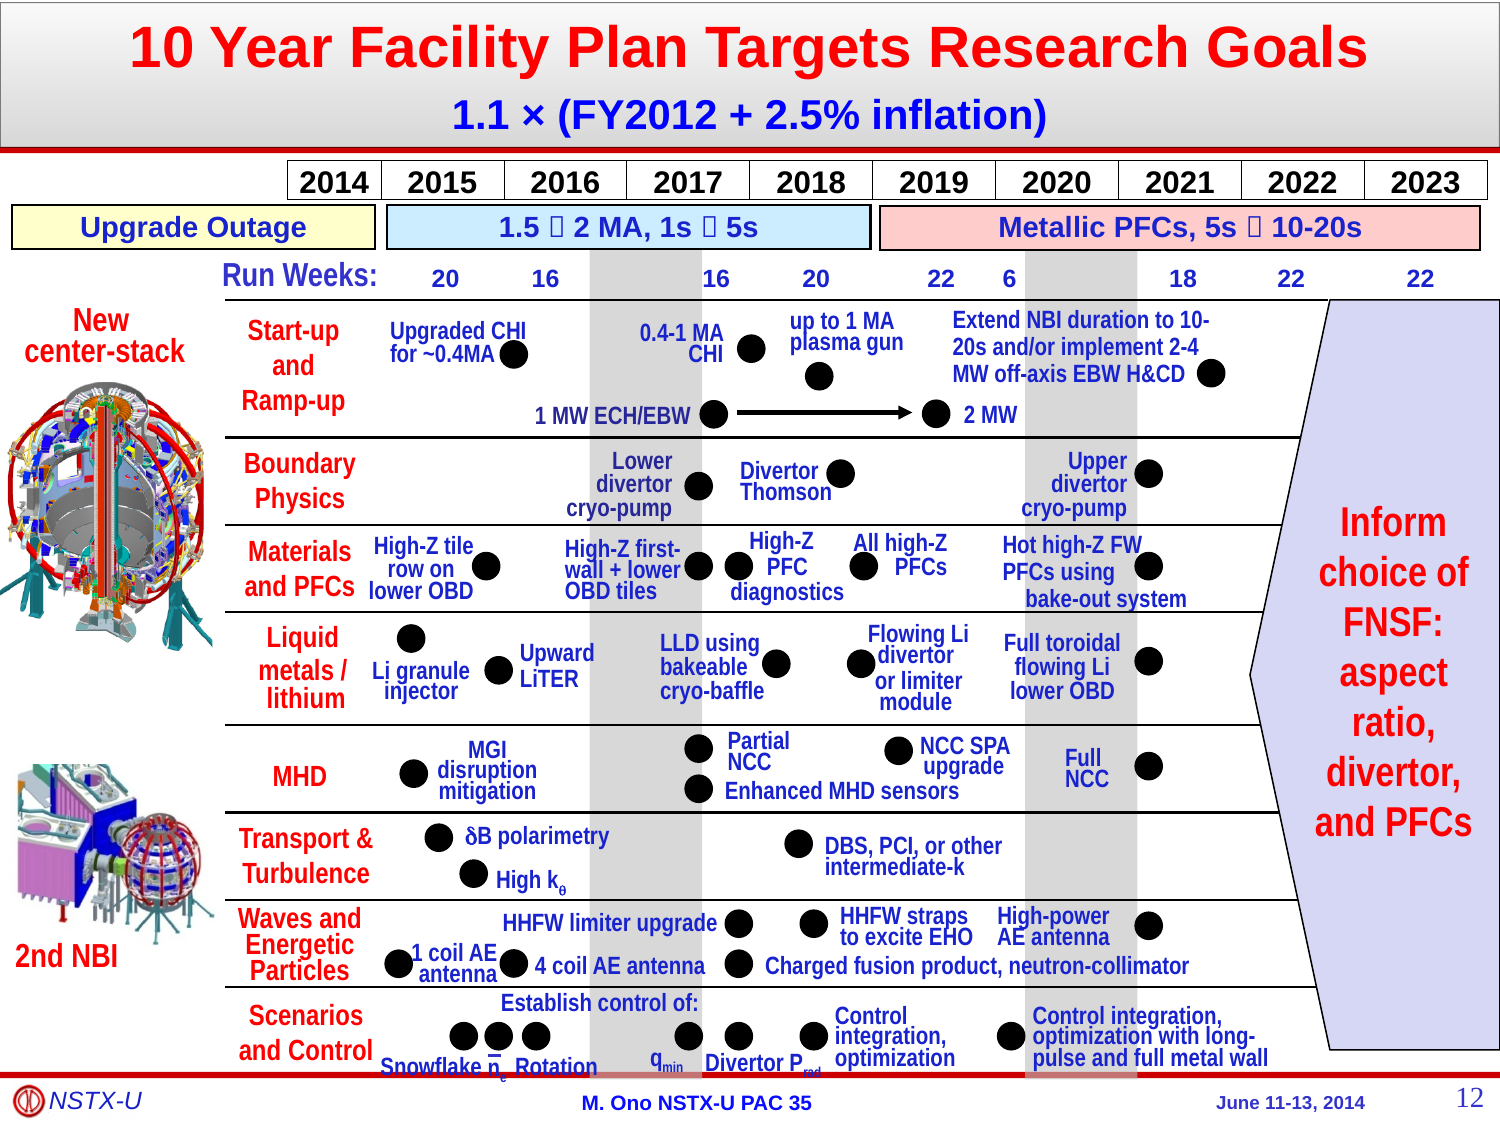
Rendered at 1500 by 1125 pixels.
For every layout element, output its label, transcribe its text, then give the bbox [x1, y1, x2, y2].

text_box 18 [1154, 254, 1213, 299]
text_box 1.5  2 MA, 1s  5s [387, 205, 871, 250]
table_header 2023 [1365, 161, 1487, 199]
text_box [487, 1049, 513, 1088]
slide_number 12 [1187, 1070, 1500, 1125]
text_box 1 coil AE antenna [349, 937, 513, 986]
text_box [1000, 1025, 1023, 1048]
text_box [1278, 821, 1285, 850]
table_header 2014 [288, 161, 381, 199]
text_box [802, 912, 826, 935]
table_header 2015 [382, 161, 504, 199]
text_box Lower divertor cryo-pump [549, 446, 688, 524]
text_box NCC SPA upgrade [867, 734, 1025, 787]
text_box [849, 652, 873, 675]
text_box HHFW straps to excite EHO [825, 909, 1000, 949]
table_header 2021 [1119, 161, 1241, 199]
table_header 2017 [627, 161, 749, 199]
text_box [702, 403, 725, 426]
text_box Control integration, optimization [820, 999, 1000, 1078]
text_box [1025, 250, 1138, 299]
text_box Start-up and Ramp-up [224, 307, 363, 424]
text_box MGI disruption mitigation [412, 734, 563, 811]
text_box 2nd NBI [12, 954, 122, 975]
text_box New center-stack [0, 312, 210, 368]
text_box [1260, 734, 1285, 811]
text_box Rotation [514, 1051, 643, 1088]
text_box 16 [516, 254, 575, 299]
text_box [787, 832, 809, 855]
text_box [1025, 396, 1138, 436]
text_box 22 [1391, 254, 1450, 297]
text_box [1137, 914, 1160, 937]
text_box High-Z PFC diagnostics [712, 534, 863, 611]
text_box Upgraded CHI for ~0.4MA [375, 312, 563, 376]
text_box up to 1 MA plasma gun [774, 309, 937, 362]
text_box [924, 402, 948, 425]
text_box Upward LiTER [504, 637, 645, 700]
text_box All high-Z PFCs [837, 534, 963, 588]
text_box [1200, 362, 1223, 385]
text_box [589, 734, 703, 811]
text_box Run Weeks: [200, 246, 400, 300]
text_box [727, 554, 751, 578]
table_header 2019 [873, 161, 995, 199]
text_box [802, 1025, 826, 1048]
text_box [402, 762, 425, 785]
text_box [687, 554, 710, 578]
text_box qmin [635, 1037, 715, 1080]
text_box 10 Year Facility Plan Targets Research Goals 1.1 × (FY2012 + 2.5% inflation) [0, 2, 1500, 148]
text_box Inform choice of FNSF: aspect ratio, divertor, and PFCs [1285, 485, 1500, 854]
text_box [1285, 854, 1500, 1053]
text_box [474, 554, 498, 578]
text_box 16 [687, 254, 746, 299]
text_box 1 MW ECH/EBW [477, 399, 692, 436]
text_box High-power AE antenna [1000, 909, 1125, 949]
text_box Scenarios and Control [212, 994, 400, 1074]
text_box [589, 621, 703, 637]
text_box High-Z first-wall + lower OBD tiles [549, 534, 700, 611]
text_box Transport & Turbulence [241, 821, 400, 898]
text_box 6 [987, 254, 1032, 299]
text_box [1288, 297, 1500, 485]
text_box [1125, 909, 1138, 949]
text_box Waves and Energetic Particles [212, 909, 388, 994]
text_box Li granule injector [349, 654, 493, 712]
text_box Liquid metals / lithium [212, 617, 400, 730]
text_box [493, 659, 504, 682]
text_box Enhanced MHD sensors [687, 771, 975, 811]
text_box MHD [224, 749, 375, 800]
text_box [765, 652, 788, 675]
text_box [688, 446, 703, 480]
text_box [427, 826, 450, 849]
text_box 0.4-1 MA CHI [599, 317, 739, 375]
text_box [727, 1025, 751, 1048]
text_box Full NCC [1049, 742, 1138, 800]
text_box [589, 944, 703, 949]
text_box [1280, 500, 1285, 524]
text_box Snowflake [349, 1051, 484, 1088]
text_box [513, 952, 520, 975]
text_box Flowing Li divertor or limiter module [837, 621, 1000, 723]
text_box 22 [912, 254, 971, 299]
text_box 20 [416, 254, 475, 299]
text_box [1261, 534, 1285, 611]
text_box [589, 821, 703, 899]
table_header 2016 [505, 161, 626, 199]
text_box Materials and PFCs [224, 532, 352, 610]
table_header 2018 [750, 161, 872, 199]
text_box High-Z tile row on lower OBD [352, 534, 490, 611]
text_box [687, 737, 710, 760]
text_box [887, 739, 910, 762]
text_box [1137, 554, 1160, 578]
text_box 4 coil AE antenna [520, 949, 750, 986]
table_header 2020 [996, 161, 1118, 199]
picture [0, 764, 237, 947]
text_box Divertor Prad [690, 1049, 866, 1082]
text_box [452, 1025, 475, 1048]
text_box [688, 492, 703, 524]
text_box [740, 337, 763, 360]
text_box [589, 700, 703, 724]
text_box [727, 952, 750, 975]
text_box [1137, 754, 1160, 778]
text_box 2 MW [948, 399, 1050, 436]
text_box [1137, 650, 1160, 673]
text_box DBS, PCI, or other intermediate-k [809, 829, 1060, 887]
text_box Full toroidal flowing Li lower OBD [975, 624, 1150, 712]
text_box [677, 1025, 700, 1048]
text_box Divertor Thomson [725, 454, 871, 512]
picture [0, 381, 213, 666]
text_box Partial NCC [712, 734, 813, 782]
table_header 2022 [1242, 161, 1364, 199]
text_box [1025, 821, 1138, 899]
text_box [1137, 462, 1160, 485]
text_box Charged fusion product, neutron-collimator [750, 949, 1250, 986]
text_box HHFW limiter upgrade [487, 909, 763, 944]
text_box Hot high-Z FW PFCs using bake-out system [987, 534, 1213, 611]
text_box Extend NBI duration to 10-20s and/or implement 2-4 MW off-axis EBW H&CD [937, 309, 1213, 396]
text_box dB polarimetry [450, 825, 638, 855]
text_box Establish control of: [387, 996, 813, 1024]
text_box [1247, 621, 1285, 724]
text_box [1025, 712, 1138, 724]
text_box [808, 365, 831, 388]
text_box Control integration, optimization with long-pulse and full metal wall [1017, 999, 1313, 1078]
text_box [687, 474, 710, 498]
text_box [525, 1025, 548, 1048]
text_box High kq [462, 862, 600, 899]
text_box [829, 462, 852, 485]
text_box [1025, 734, 1138, 811]
text_box [852, 554, 875, 578]
text_box Boundary Physics [224, 444, 375, 523]
text_box Upgrade Outage [12, 205, 375, 250]
text_box [487, 1025, 510, 1048]
text_box [589, 309, 703, 436]
text_box [399, 627, 423, 650]
picture [12, 1083, 138, 1121]
text_box Metallic PFCs, 5s  10-20s [880, 205, 1481, 250]
text_box 22 [1262, 254, 1321, 299]
text_box LLD using bakeable cryo-baffle [645, 624, 788, 712]
text_box [589, 250, 703, 299]
text_box Upper divertor cryo-pump [1004, 446, 1143, 524]
text_box [589, 1024, 703, 1051]
text_box 20 [787, 254, 846, 299]
